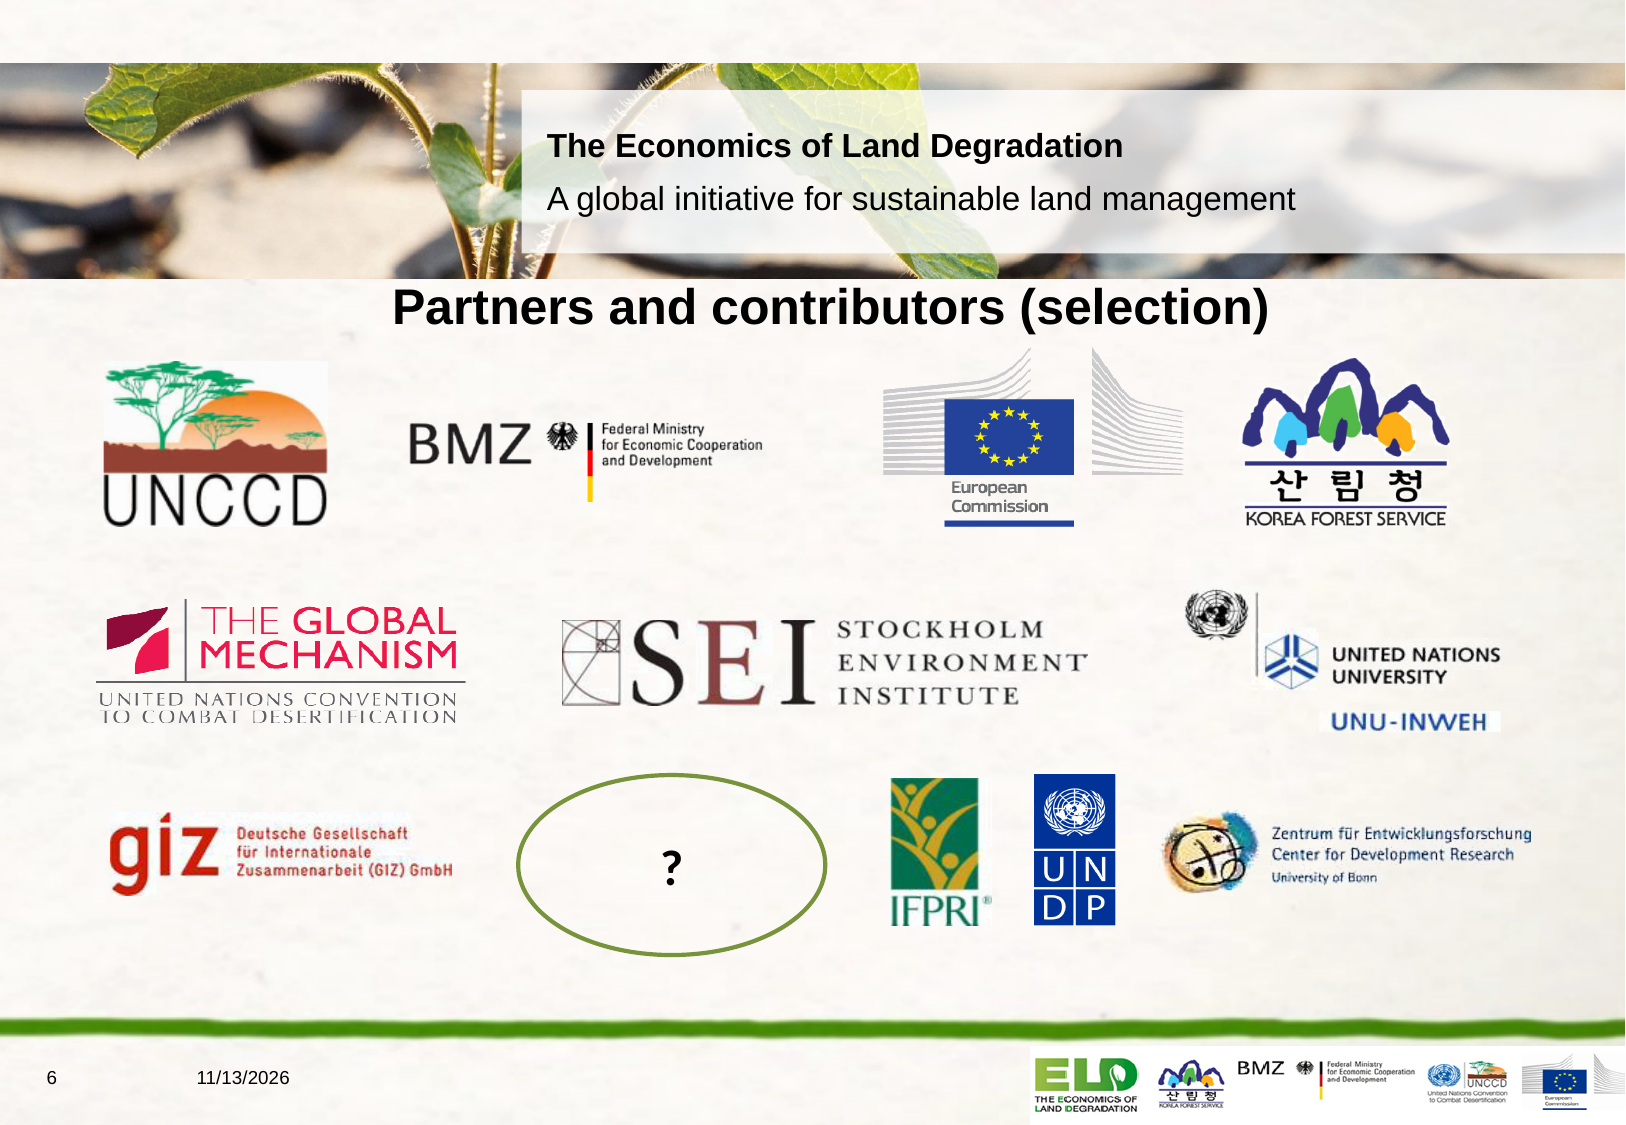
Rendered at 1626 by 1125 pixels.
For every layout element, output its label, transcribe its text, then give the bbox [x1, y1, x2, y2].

text_box ? [516, 772, 828, 958]
picture [0, 0, 1625, 1125]
list Partners and contributors (selection) [377, 267, 1531, 457]
